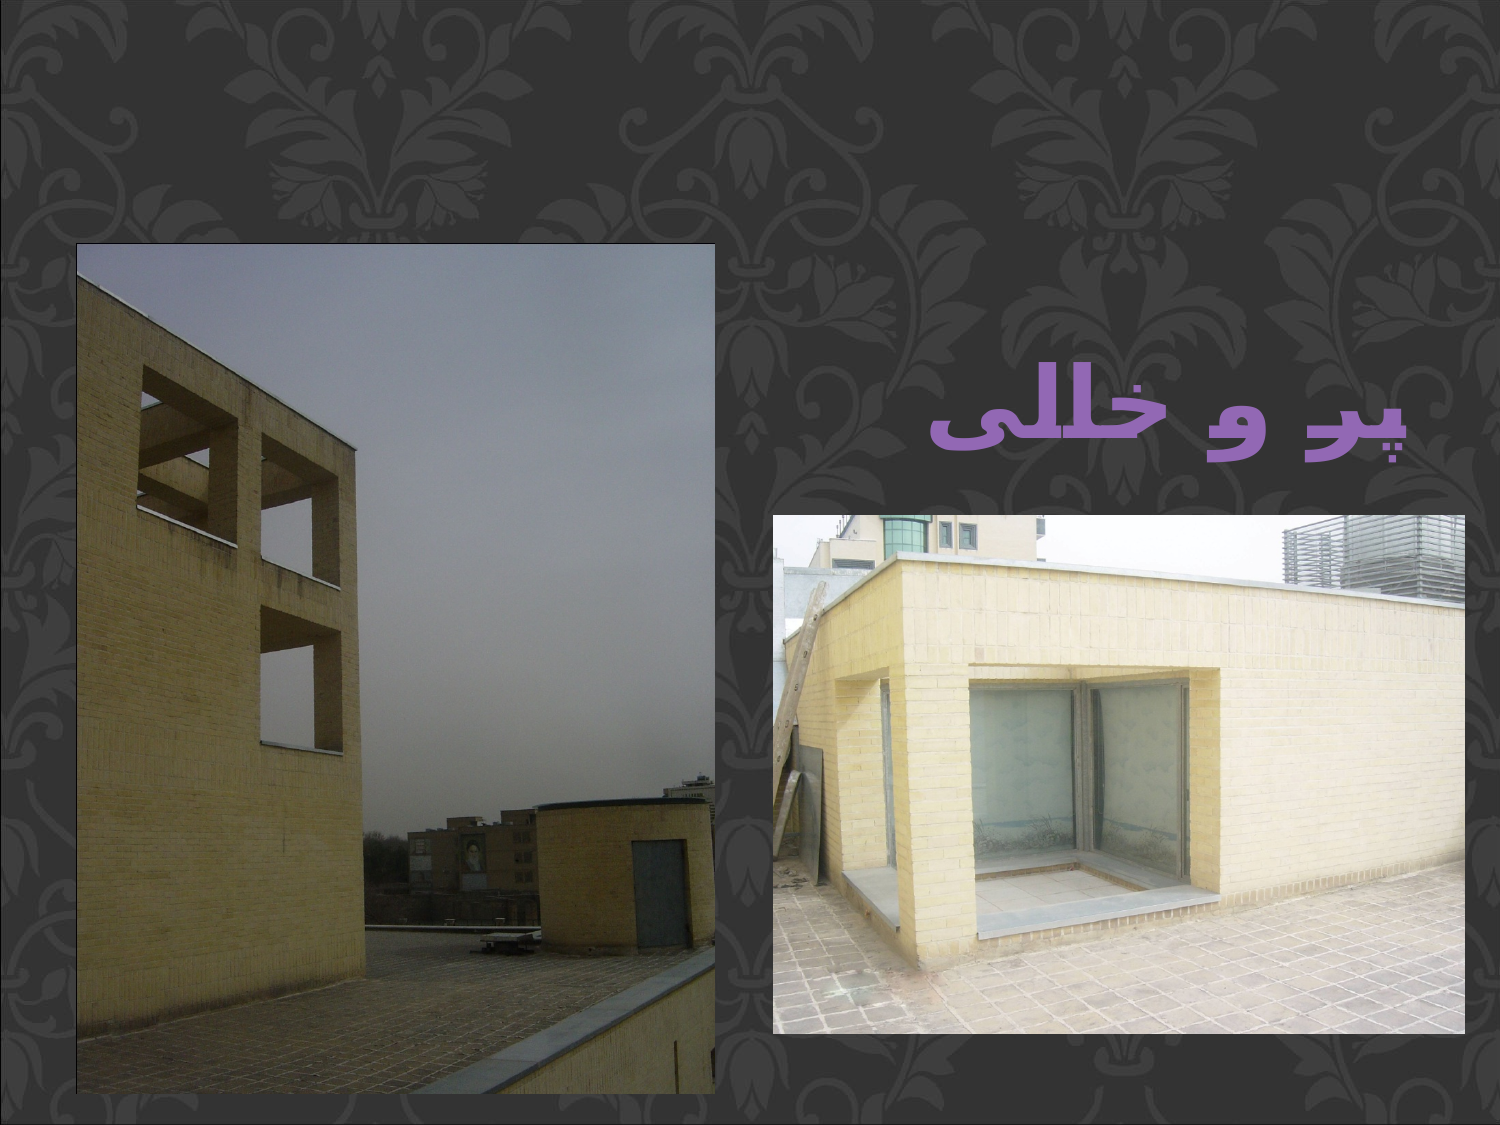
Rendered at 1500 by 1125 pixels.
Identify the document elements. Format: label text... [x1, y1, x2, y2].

picture [0, 0, 1500, 1125]
list پر و خالی [720, 331, 1425, 1000]
